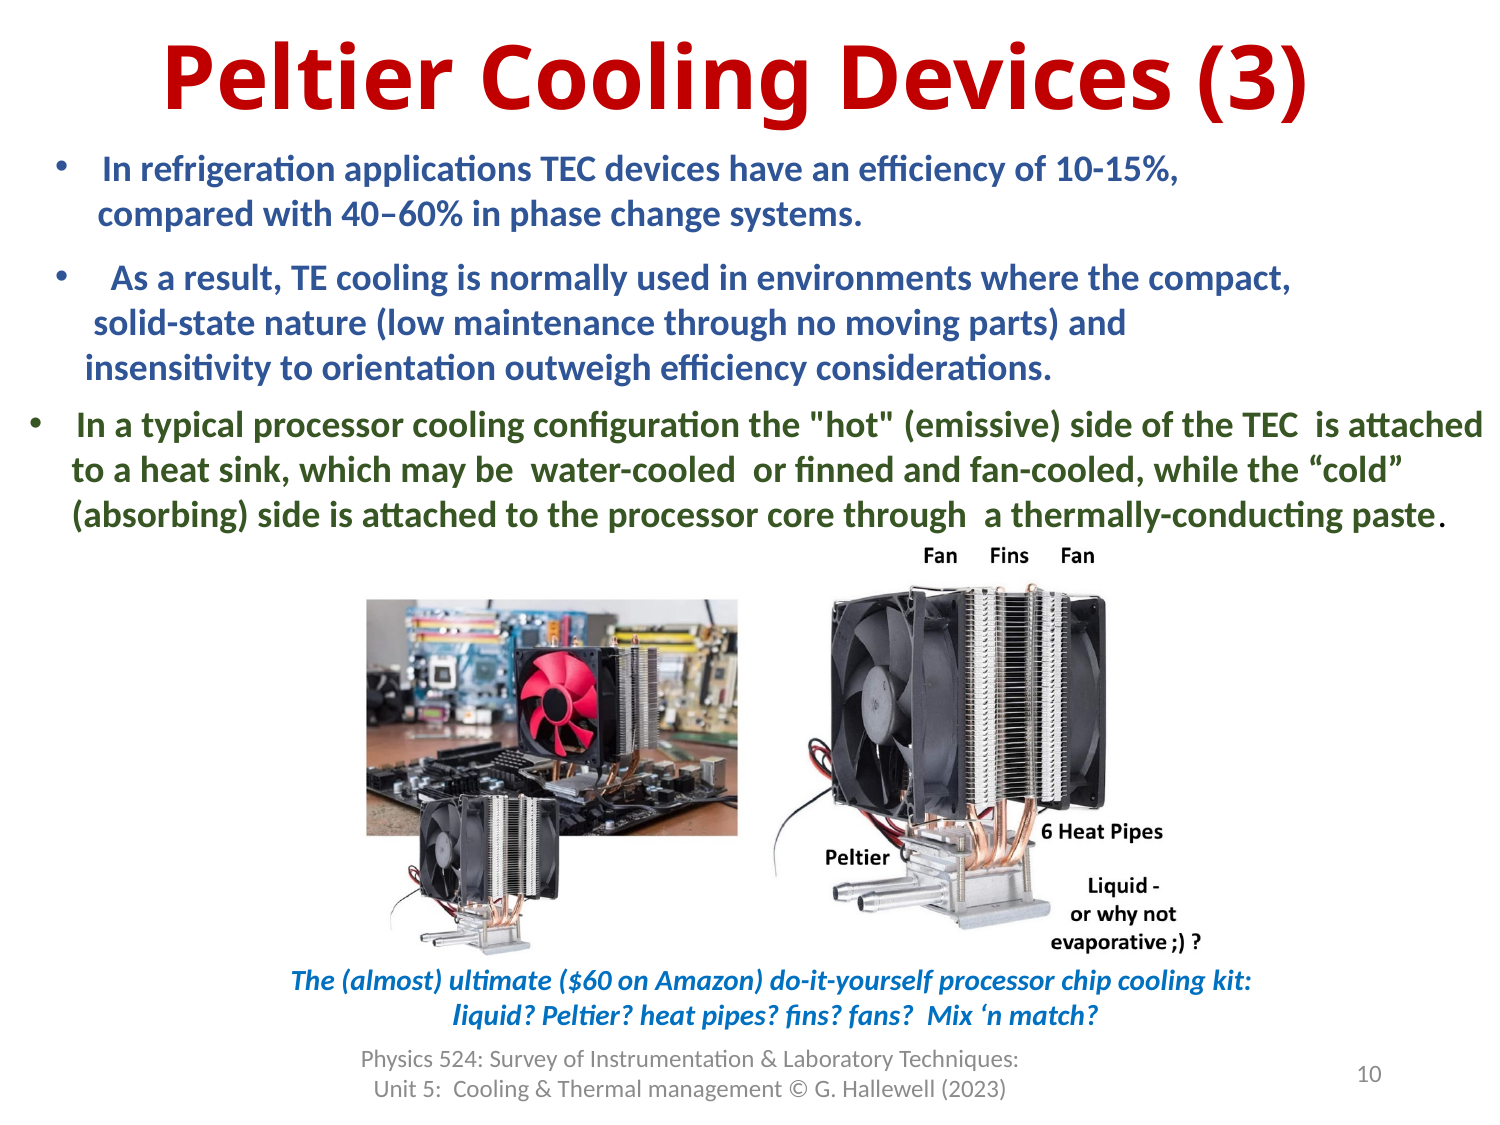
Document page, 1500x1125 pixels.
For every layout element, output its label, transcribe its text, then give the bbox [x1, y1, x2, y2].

slide_number 10 [1059, 1042, 1397, 1103]
text_box In a typical processor cooling configuration the "hot" (emissive) side of the TEC is attached to a heat sink, which may be water-cooled or finned and fan-cooled, while the “cold” (absorbing) side is attached to the processor core through a thermally-conducting paste. [14, 392, 1500, 543]
text_box The (almost) ultimate ($60 on Amazon) do-it-yourself processor chip cooling kit: liquid? Peltier? heat pipes? fins? fans? Mix ‘n match? [22, 953, 1492, 1039]
picture [285, 531, 1229, 971]
footer Physics 524: Survey of Instrumentation & Laboratory Techniques: Unit 5: Cooling & Thermal management © G. Hallewell (2023) [328, 1049, 1059, 1096]
text_box In refrigeration applications TEC devices have an efficiency of 10-15%, compared with 40–60% in phase change systems. As a result, TE cooling is normally used in environments where the compact, solid-state nature (low maintenance through no moving parts) and insensitivity to orientation outweigh efficiency considerations. [40, 136, 1383, 441]
title Peltier Cooling Devices (3) [88, 24, 1383, 136]
